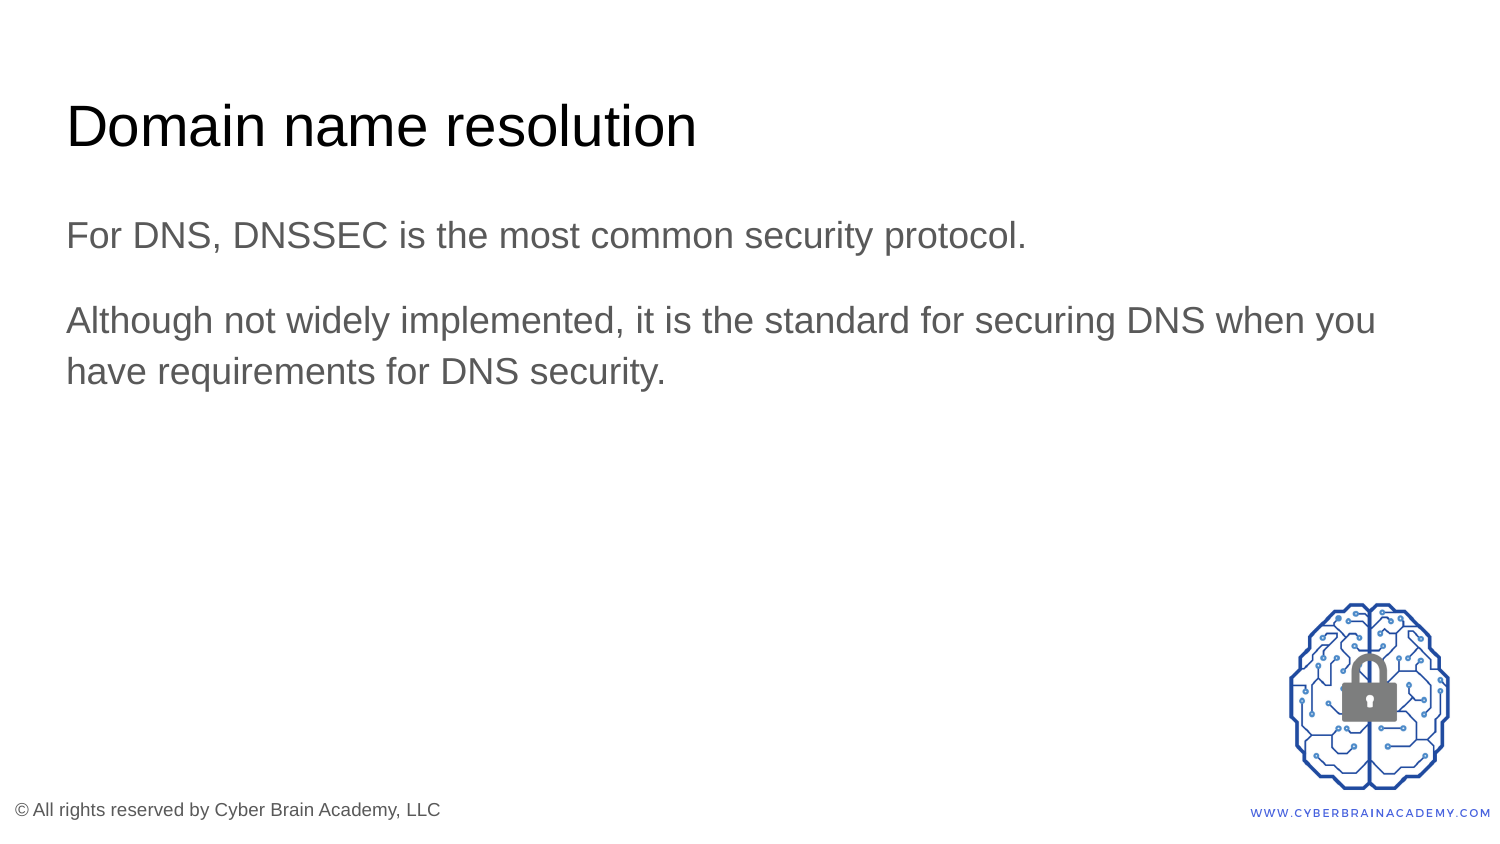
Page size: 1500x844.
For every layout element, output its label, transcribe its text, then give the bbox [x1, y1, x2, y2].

picture [1242, 586, 1500, 844]
list For DNS, DNSSEC is the most common security protocol. Although not widely implemented, it is the standard for securing DNS when you have requirements for DNS security. [51, 189, 1449, 750]
title Domain name resolution [51, 72, 1449, 167]
